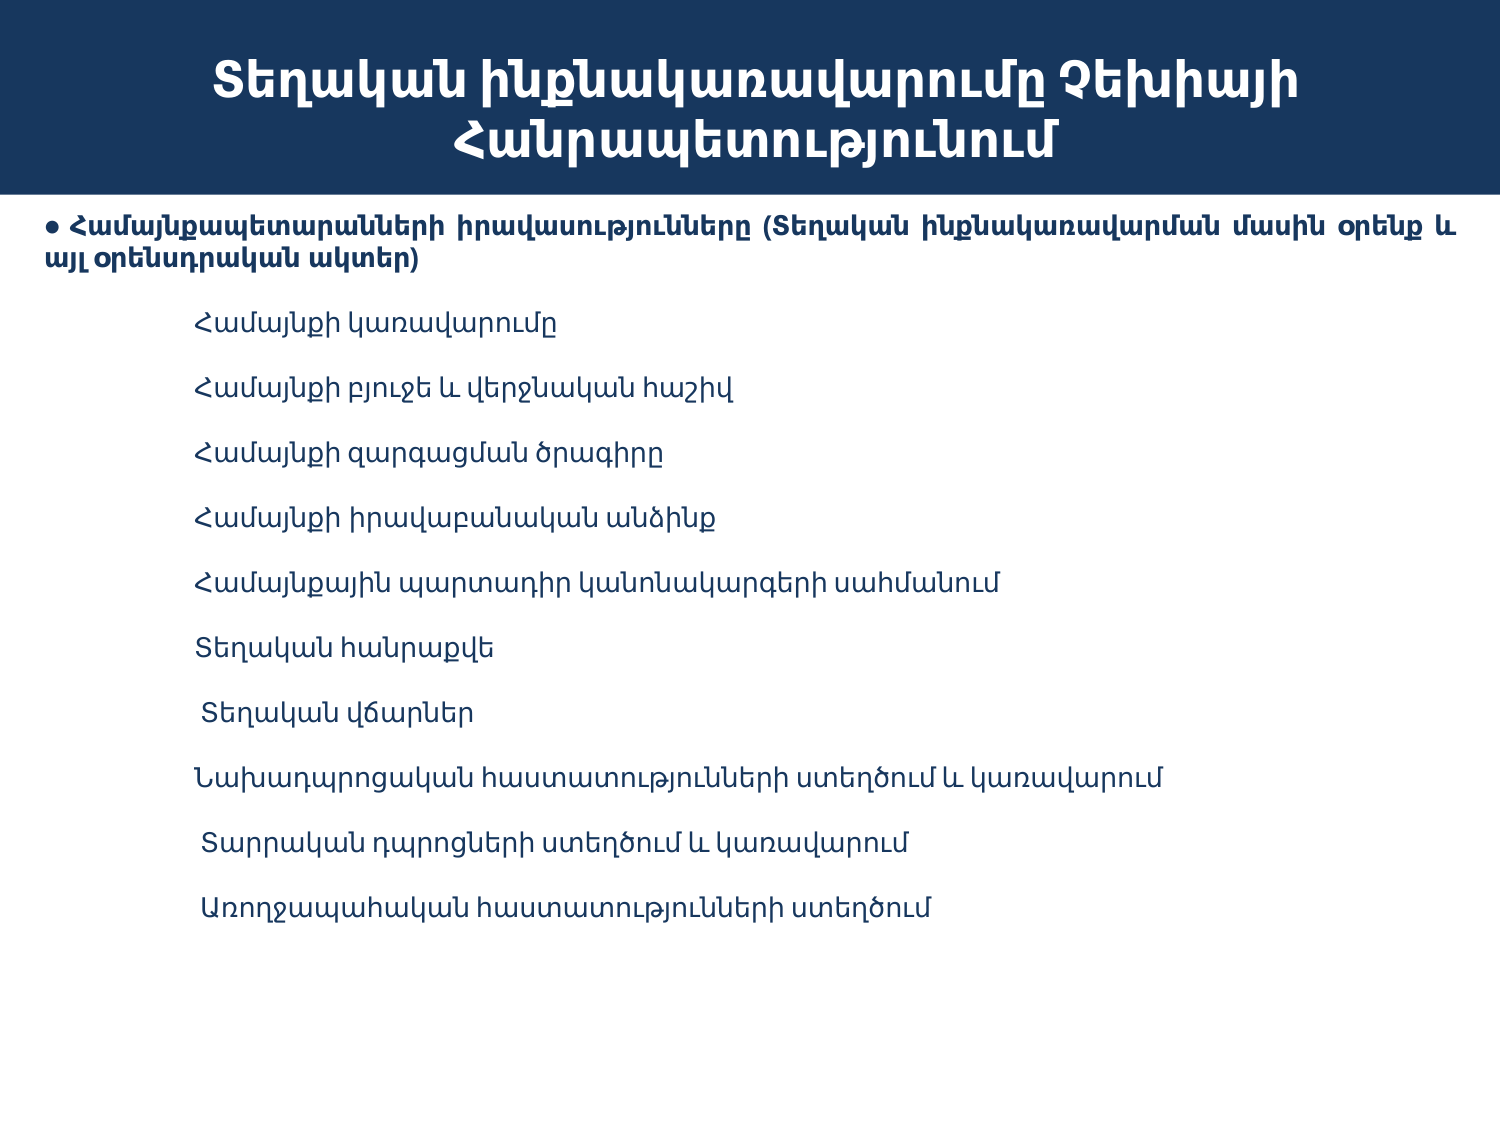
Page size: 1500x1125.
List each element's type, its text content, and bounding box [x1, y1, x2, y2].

title Տեղական ինքնակառավարումը Չեխիայի Հանրապետությունում [41, 42, 1471, 173]
text_box ● Համայնքապետարանների իրավասությունները (Տեղական ինքնակառավարման մասին օրենք և այլ օրենսդրական ակտեր) Համայնքի կառավարումը Համայնքի բյուջե և վերջնական հաշիվ Համայնքի զարգացման ծրագիրը Համայնքի իրավաբանական անձինք Համայնքային պարտադիր կանոնակարգերի սահմանում Տեղական հանրաքվե Տեղական վճարներ Նախադպրոցական հաստատությունների ստեղծում և կառավարում Տարրական դպրոցների ստեղծում և կառավարում Առողջապահական հաստատությունների ստեղծում [29, 201, 1471, 931]
text_box [0, 0, 1500, 195]
